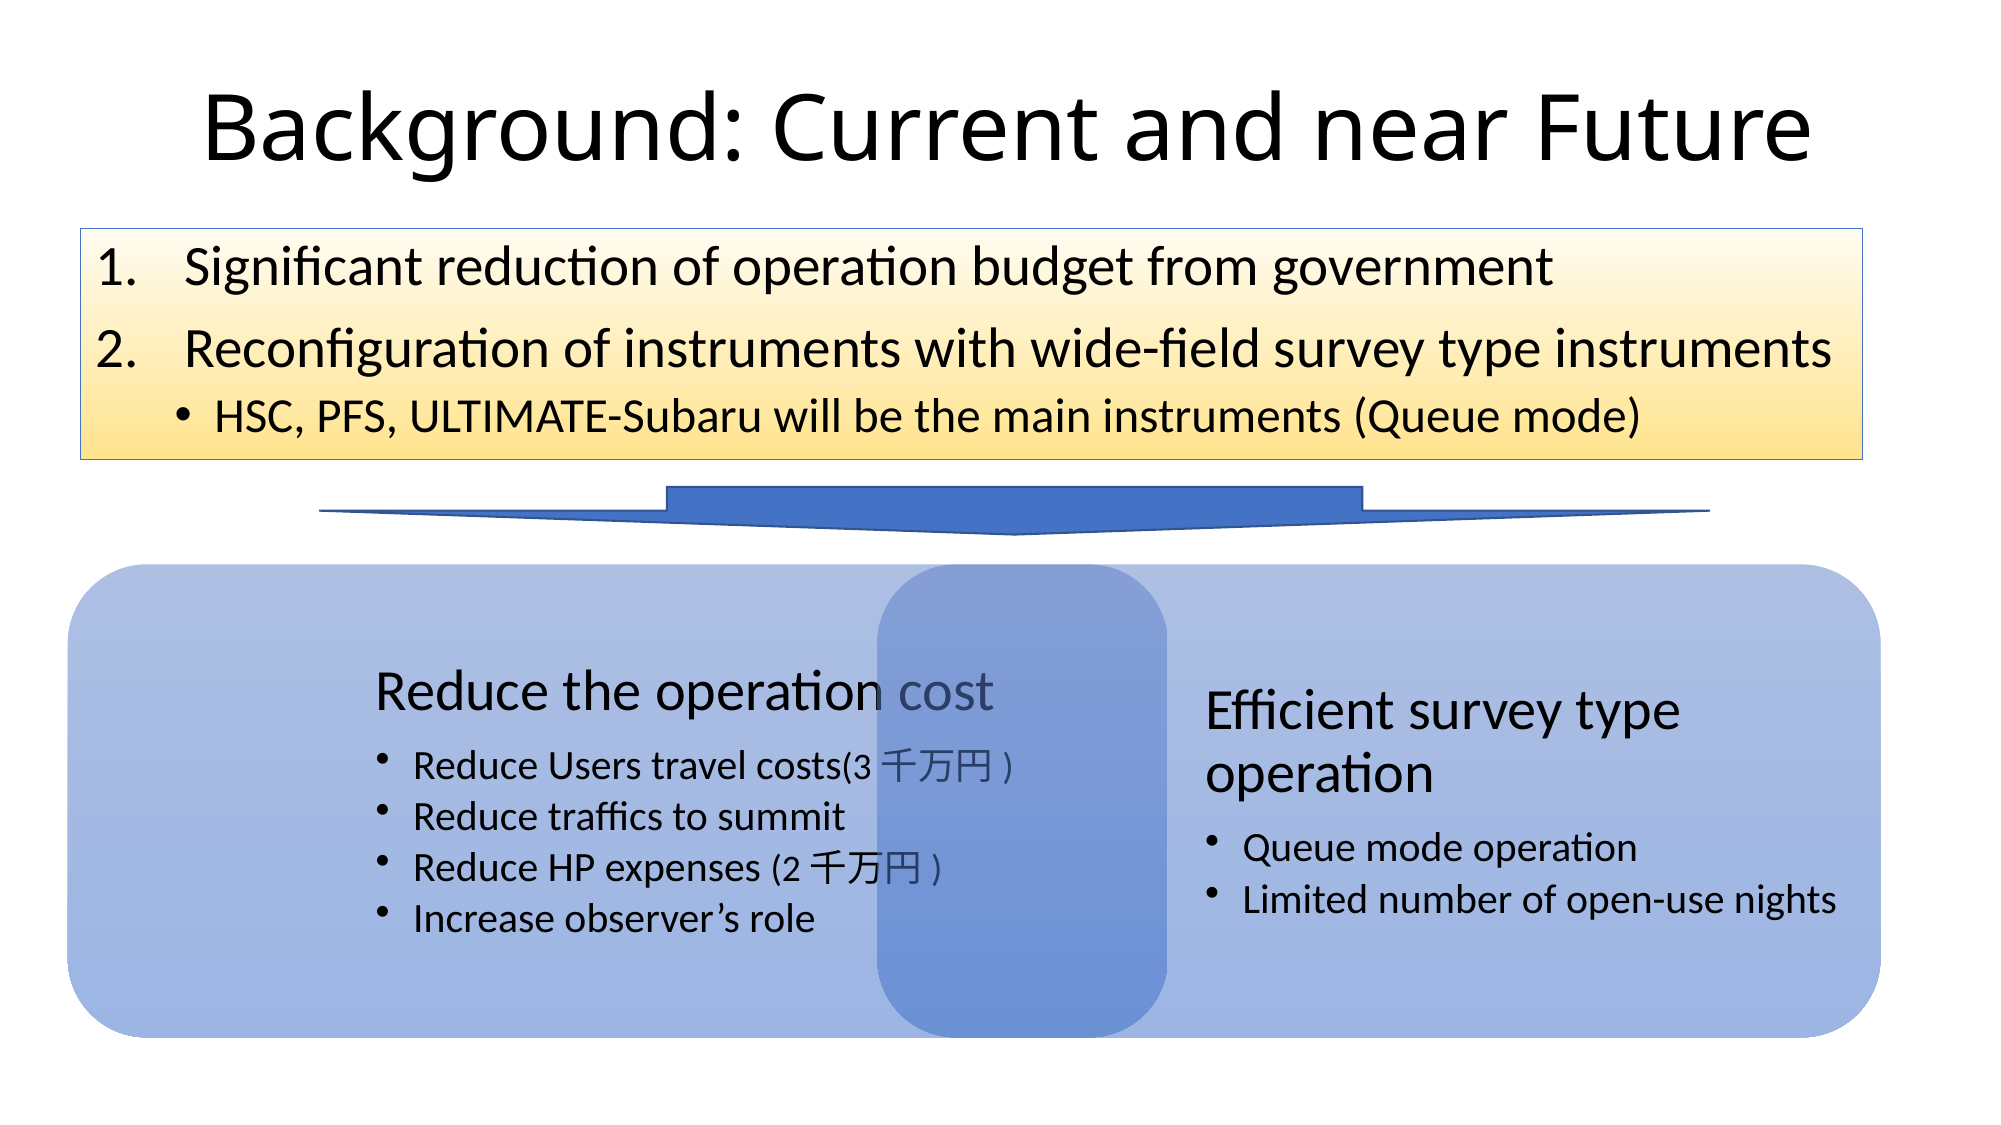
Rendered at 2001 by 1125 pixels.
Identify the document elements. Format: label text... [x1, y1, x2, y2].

text_box [319, 485, 1711, 536]
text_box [67, 561, 1881, 1038]
title Background: Current and near Future [137, 59, 1863, 202]
list Significant reduction of operation budget from government Reconfiguration of instruments with wide-field survey type instruments HSC, PFS, ULTIMATE-Subaru will be the main instruments (Queue mode) [80, 228, 1863, 460]
